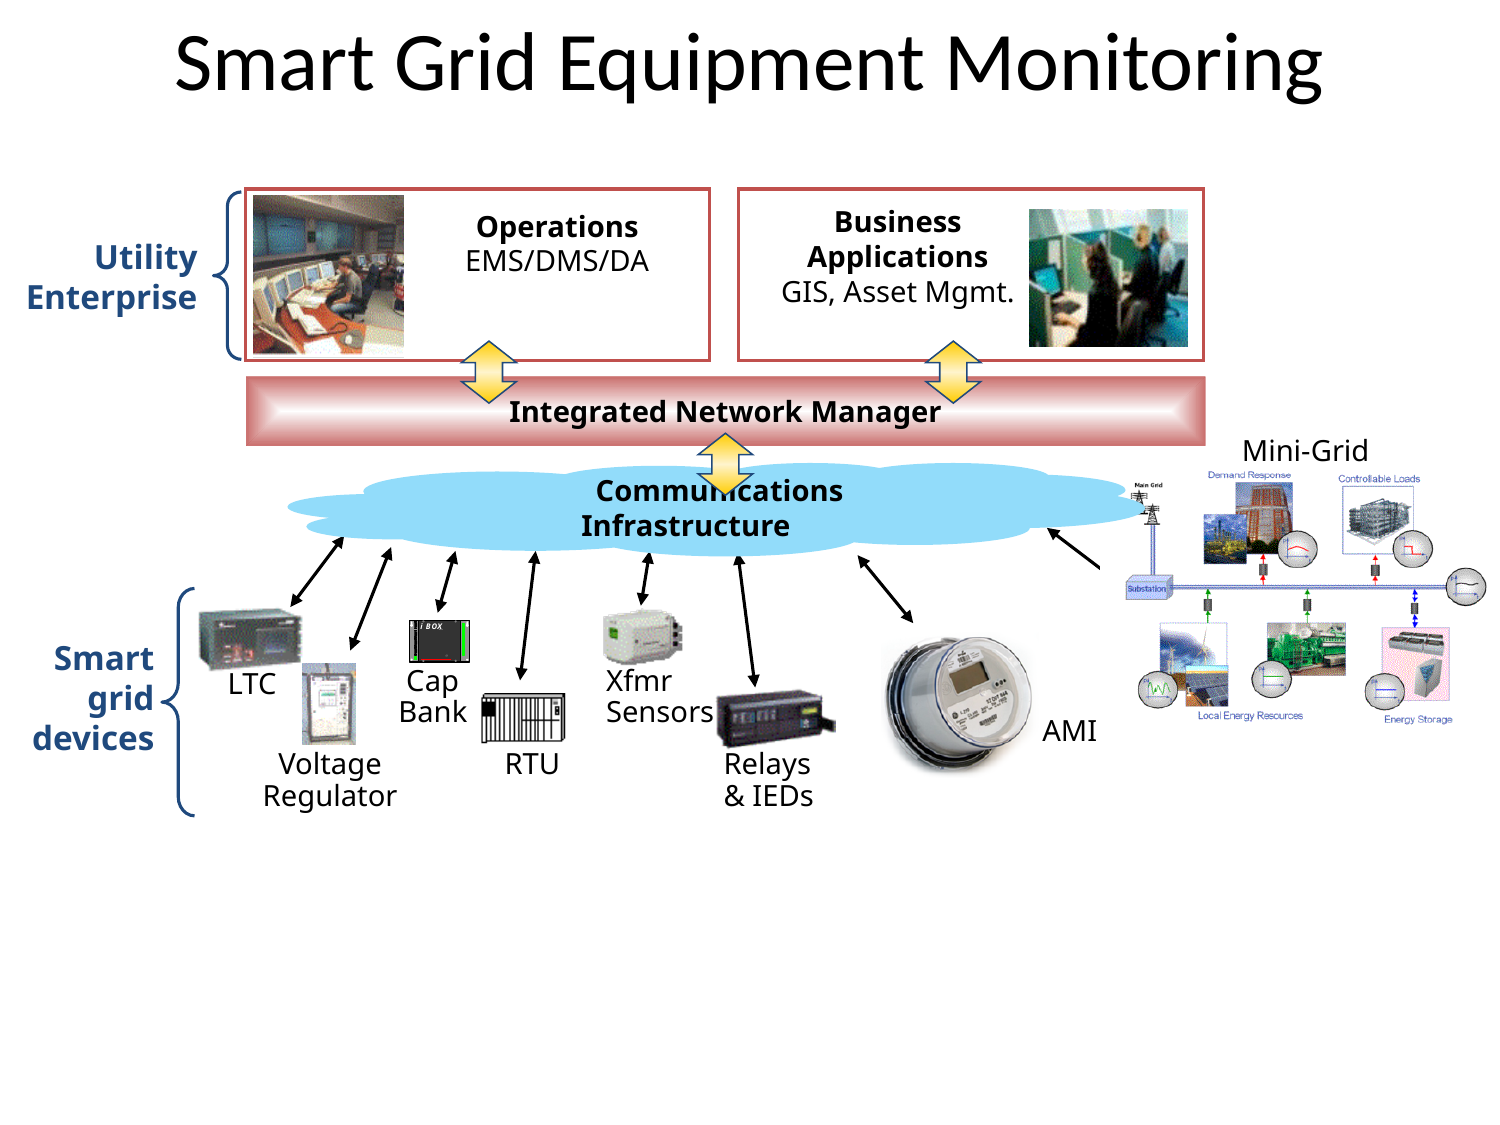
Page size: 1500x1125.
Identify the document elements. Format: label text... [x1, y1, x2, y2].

text_box [503, 376, 939, 386]
text_box [925, 341, 981, 404]
text_box [178, 588, 195, 602]
text_box Integrated Network Manager [431, 386, 1020, 436]
text_box LTC [212, 682, 292, 709]
text_box [435, 550, 458, 613]
text_box [349, 547, 393, 651]
text_box [1046, 528, 1095, 565]
picture [480, 693, 567, 746]
text_box [738, 188, 1204, 361]
text_box AMI [1043, 705, 1113, 755]
picture [585, 600, 703, 673]
text_box Utility Enterprise [0, 228, 213, 324]
text_box [731, 376, 1206, 446]
text_box Smart Grid Equipment Monitoring [112, 0, 1388, 150]
text_box RTU [489, 742, 576, 789]
text_box [733, 557, 753, 665]
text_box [881, 632, 1039, 778]
text_box Communications Infrastructure [287, 462, 1095, 557]
text_box [246, 376, 720, 446]
text_box [170, 682, 195, 816]
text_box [406, 617, 473, 665]
text_box Xfmr Sensors [591, 659, 740, 737]
text_box [515, 551, 541, 681]
text_box [213, 191, 242, 360]
text_box [291, 537, 344, 602]
text_box [636, 553, 654, 599]
text_box [461, 341, 517, 404]
text_box [698, 433, 753, 496]
picture [176, 604, 356, 745]
text_box Relays & IEDs [708, 742, 849, 820]
picture [1100, 459, 1496, 738]
picture [715, 667, 837, 767]
text_box Smart grid devices [17, 629, 170, 765]
picture [1028, 208, 1189, 347]
text_box [857, 555, 914, 624]
text_box Cap Bank [367, 659, 499, 737]
text_box Voltage Regulator [217, 742, 443, 820]
text_box Mini-Grid [1227, 424, 1385, 458]
picture [253, 195, 404, 359]
text_box [245, 188, 710, 361]
